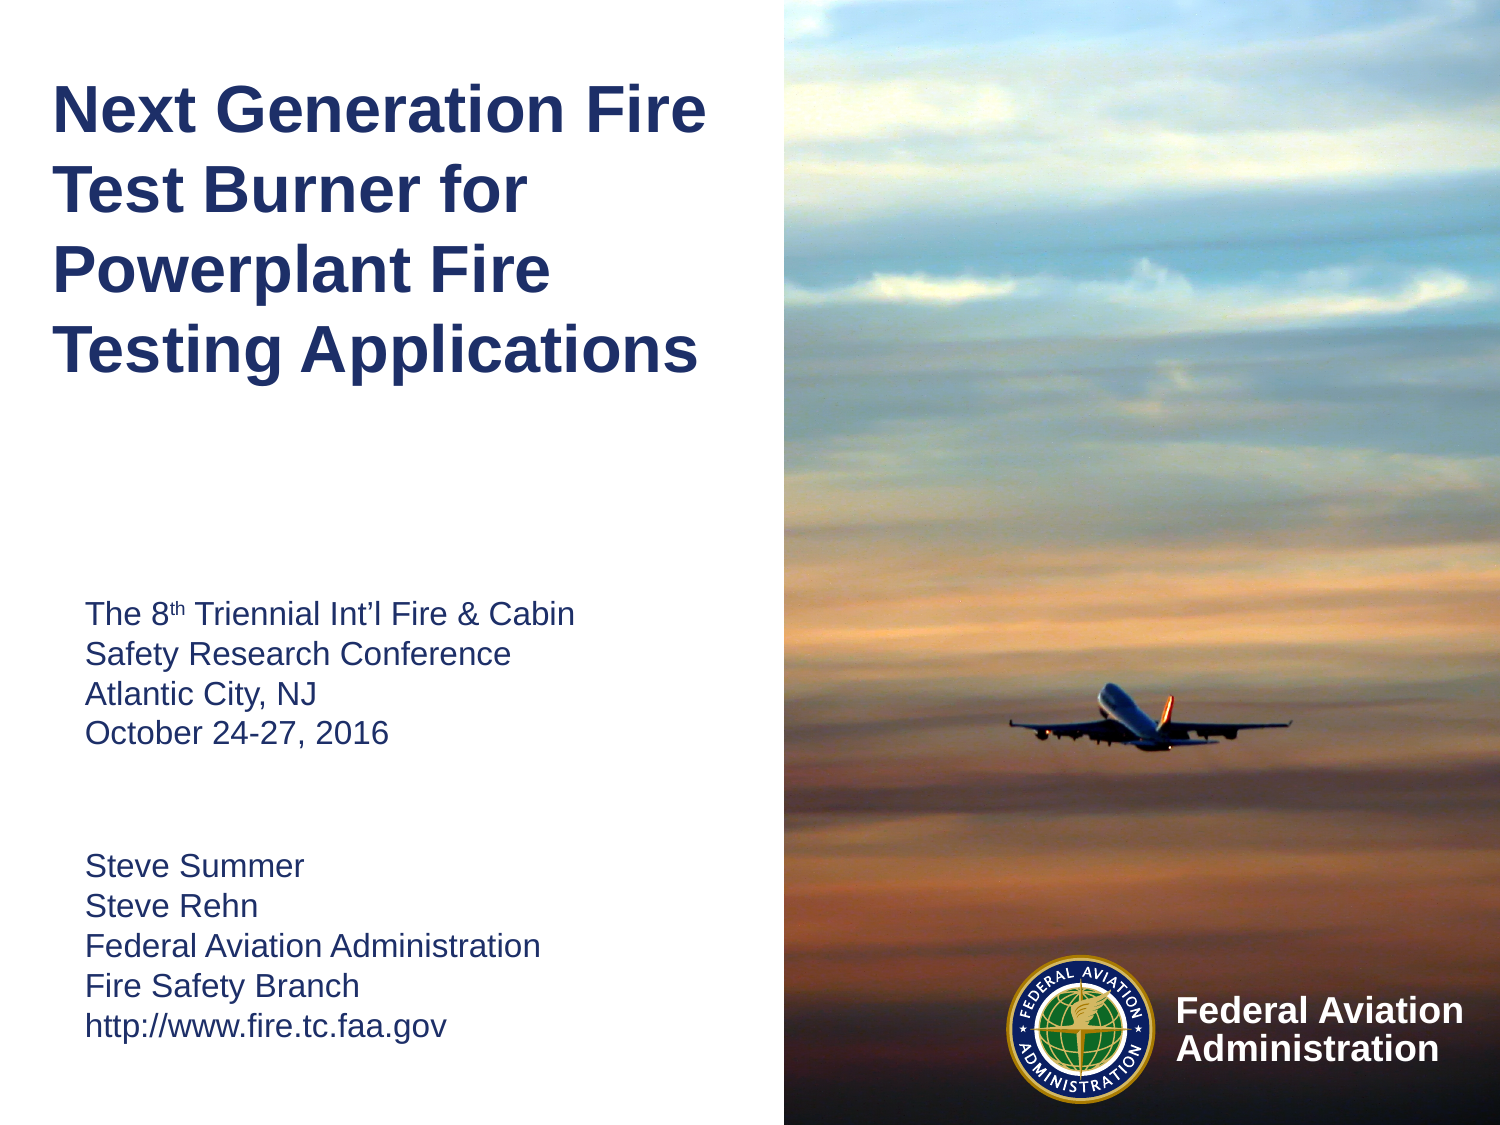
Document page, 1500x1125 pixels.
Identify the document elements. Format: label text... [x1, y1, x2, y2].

title Next Generation Fire Test Burner for Powerplant Fire Testing Applications [37, 58, 779, 287]
text_box Steve Summer Steve Rehn Federal Aviation Administration Fire Safety Branch http://www.fire.tc.faa.gov [70, 837, 862, 1052]
text_box The 8th Triennial Int’l Fire & Cabin Safety Research Conference Atlantic City, NJ October 24-27, 2016 [69, 584, 713, 759]
picture [784, 0, 1500, 1125]
